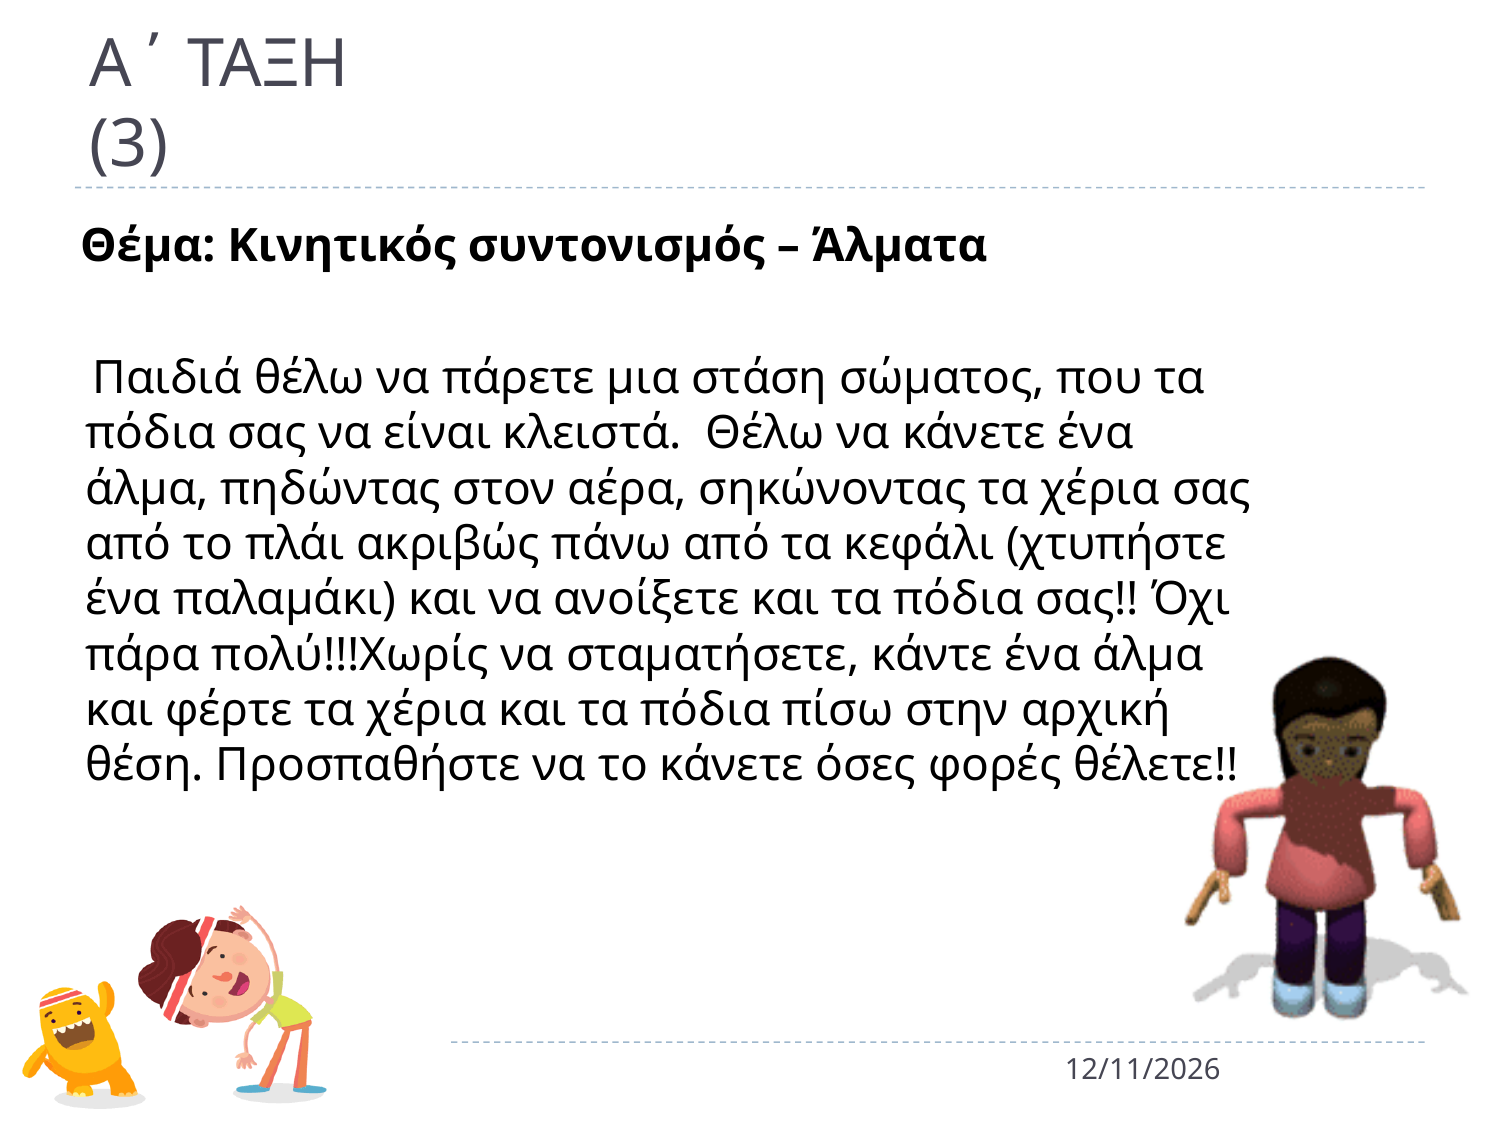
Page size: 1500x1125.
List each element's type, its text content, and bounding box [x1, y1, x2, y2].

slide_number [1050, 1042, 1426, 1103]
picture [1080, 503, 1500, 1030]
title Α΄ ΤΑΞΗ (3) [75, 24, 1425, 188]
list Θέμα: Κινητικός συντονισμός – Άλματα Παιδιά θέλω να πάρετε μια στάση σώματος, που τα πόδια σας να είναι κλειστά. Θέλω να κάνετε ένα άλμα, πηδώντας στον αέρα, σηκώνοντας τα χέρια σας από το πλάι ακριβώς πάνω από τα κεφάλι (χτυπήστε ένα παλαμάκι) και να ανοίξετε και τα πόδια σας!! Όχι πάρα πολύ!!!Χωρίς να σταματήσετε, κάντε ένα άλμα και φέρτε τα χέρια και τα πόδια πίσω στην αρχική θέση. Προσπαθήστε να το κάνετε όσες φορές θέλετε!! [29, 208, 1270, 1125]
picture [0, 869, 449, 1125]
